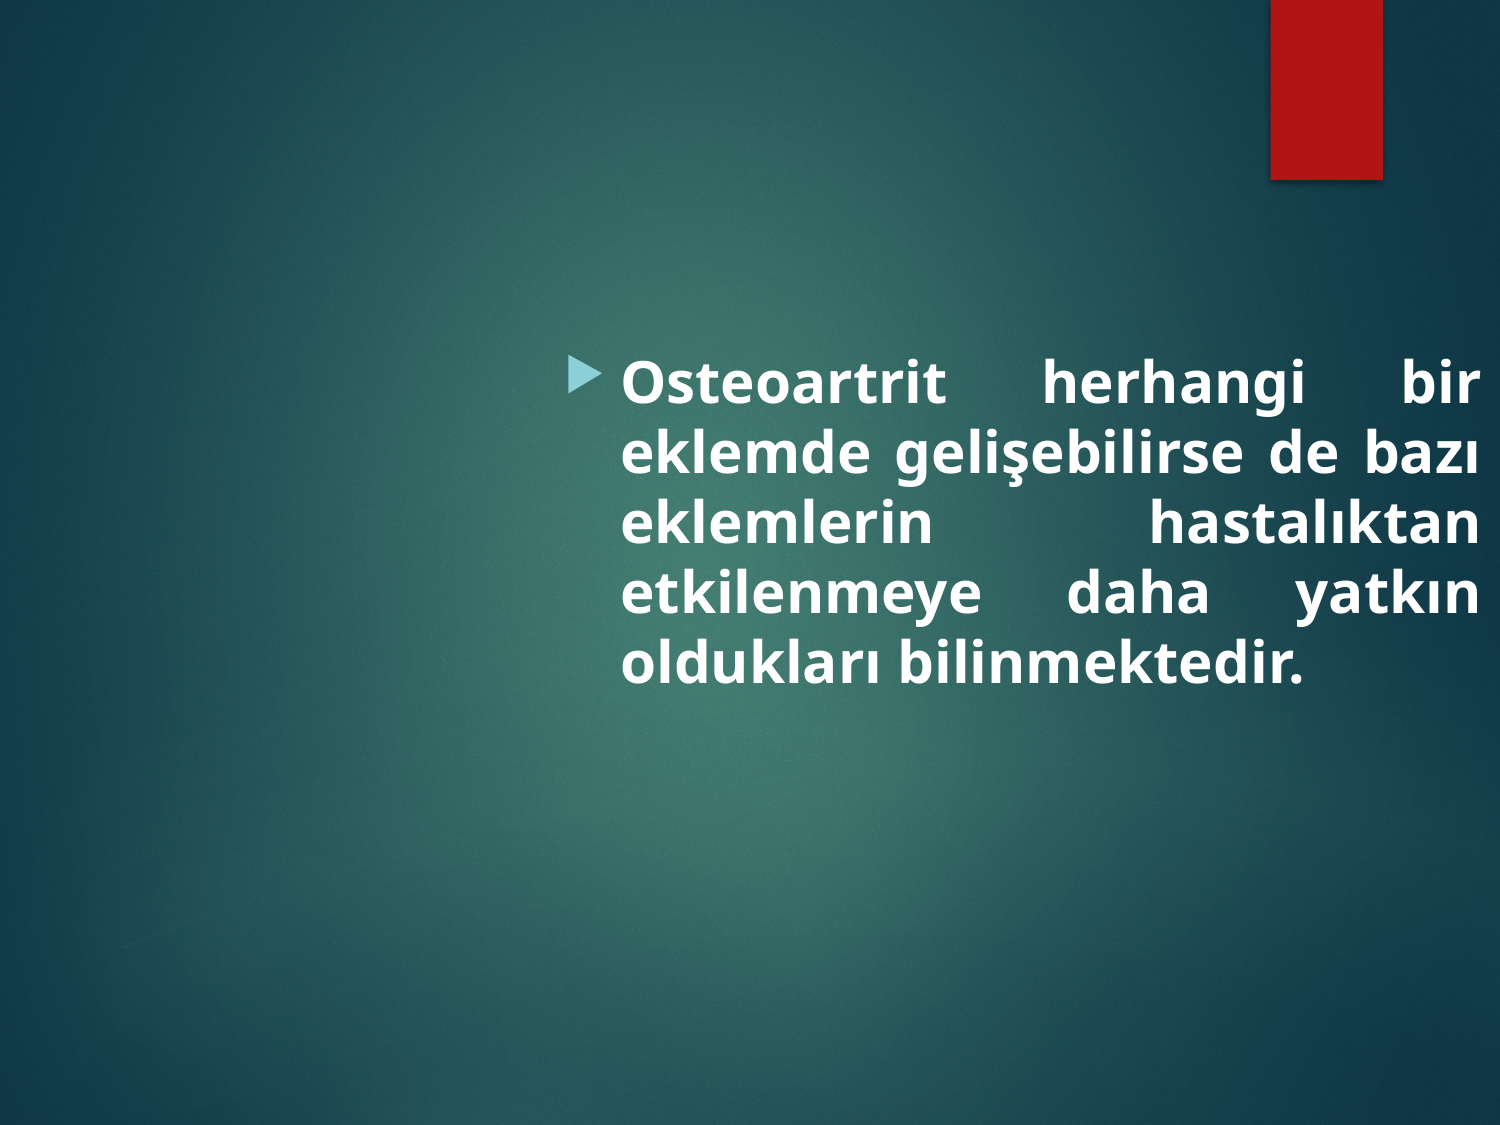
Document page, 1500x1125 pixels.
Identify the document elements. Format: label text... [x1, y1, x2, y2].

list Osteoartrit herhangi bir eklemde gelişebilirse de bazı eklemlerin hastalıktan etkilenmeye daha yatkın oldukları bilinmektedir. [549, 338, 1497, 941]
